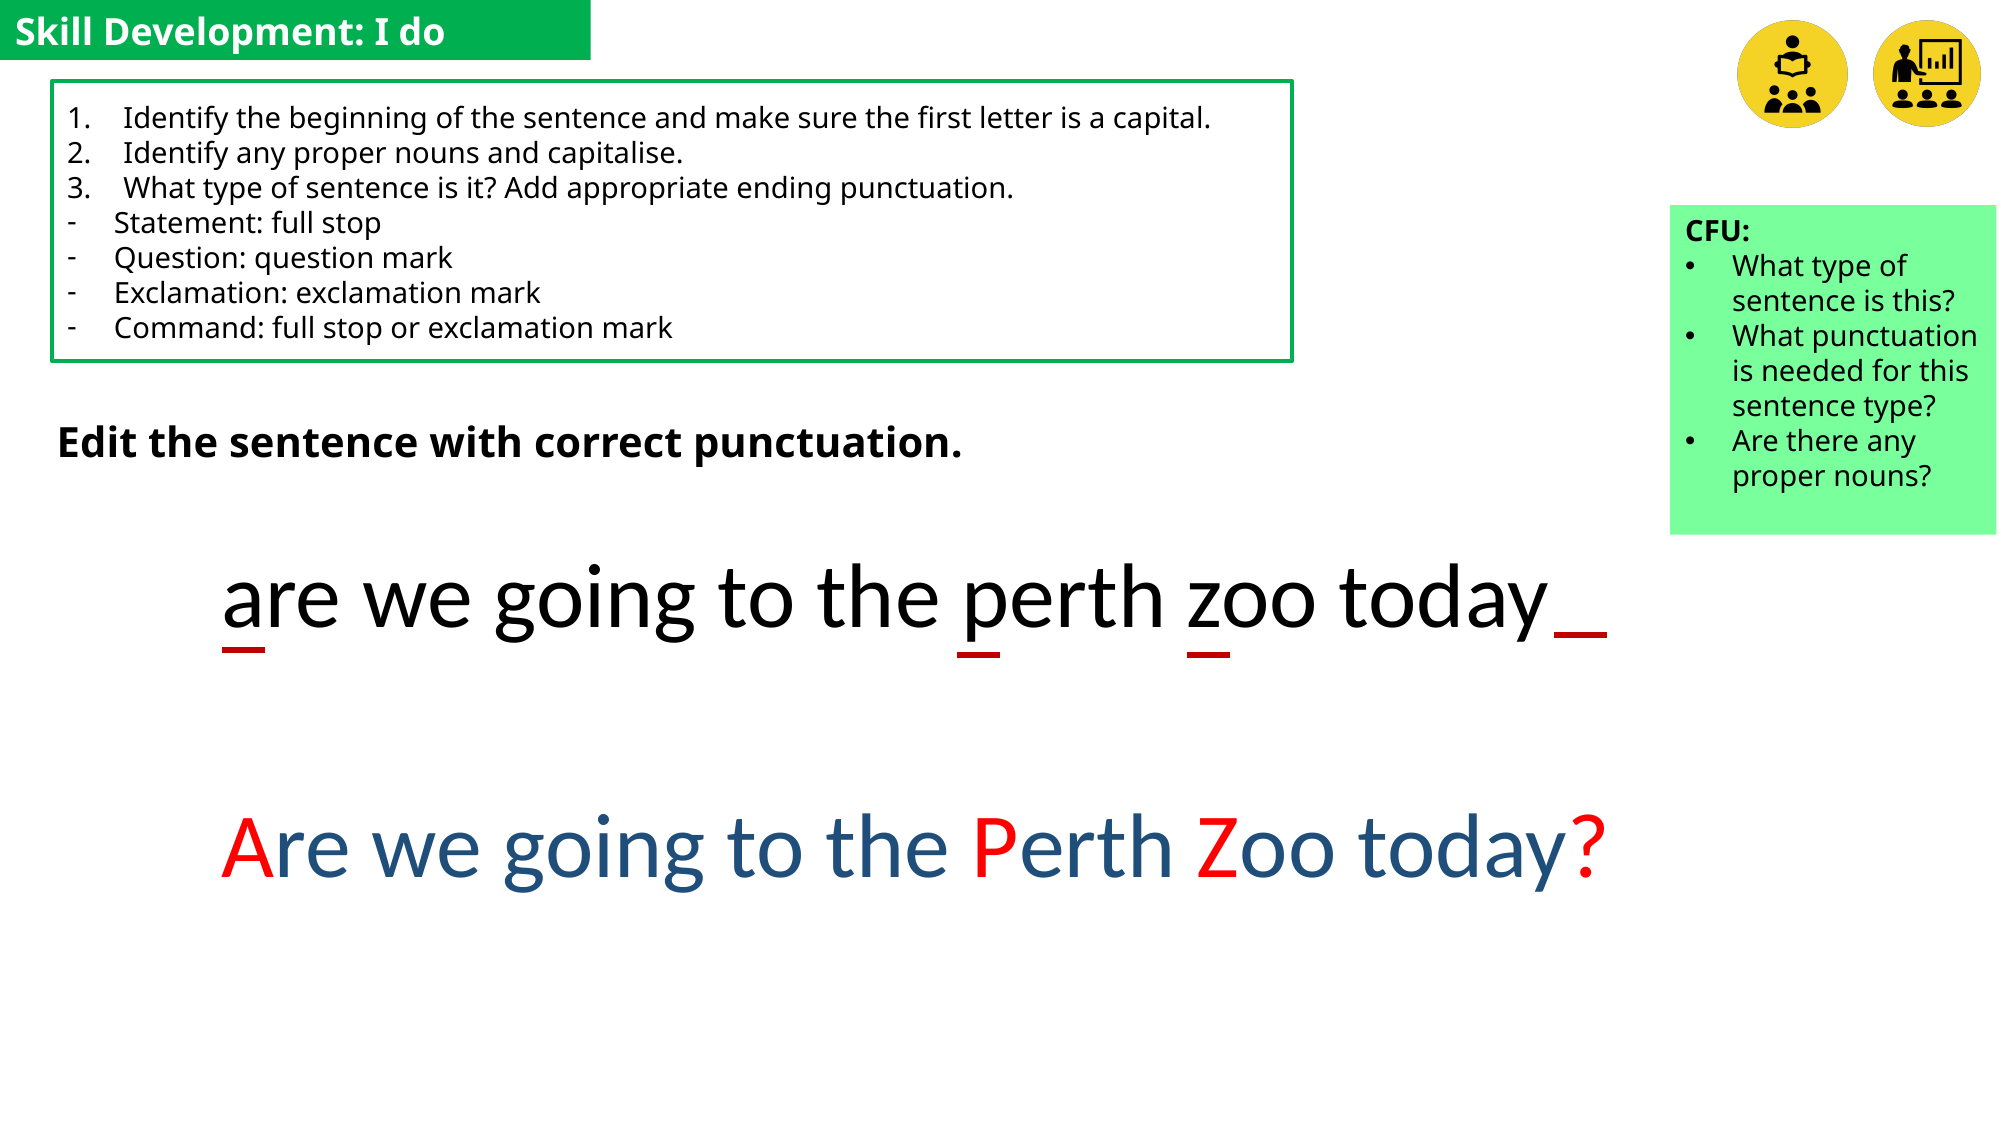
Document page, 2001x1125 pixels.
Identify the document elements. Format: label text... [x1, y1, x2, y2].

text_box Edit the sentence with correct punctuation. [41, 413, 1985, 491]
text_box [50, 79, 1294, 363]
text_box Identify the beginning of the sentence and make sure the first letter is a capital. Identify any proper nouns and capitalise. What type of sentence is it? Add appropriate ending punctuation. Statement: full stop Question: question mark Exclamation: exclamation mark Command: full stop or exclamation mark [52, 91, 1292, 382]
text_box CFU: What type of sentence is this? What punctuation is needed for this sentence type? Are there any proper nouns? [1670, 205, 1997, 535]
picture [1735, 17, 1850, 130]
text_box Are we going to the Perth Zoo today? [206, 778, 1687, 904]
text_box are we going to the perth zoo today [206, 528, 1687, 654]
picture [1871, 17, 1983, 129]
text_box Skill Development: I do [0, 0, 591, 60]
